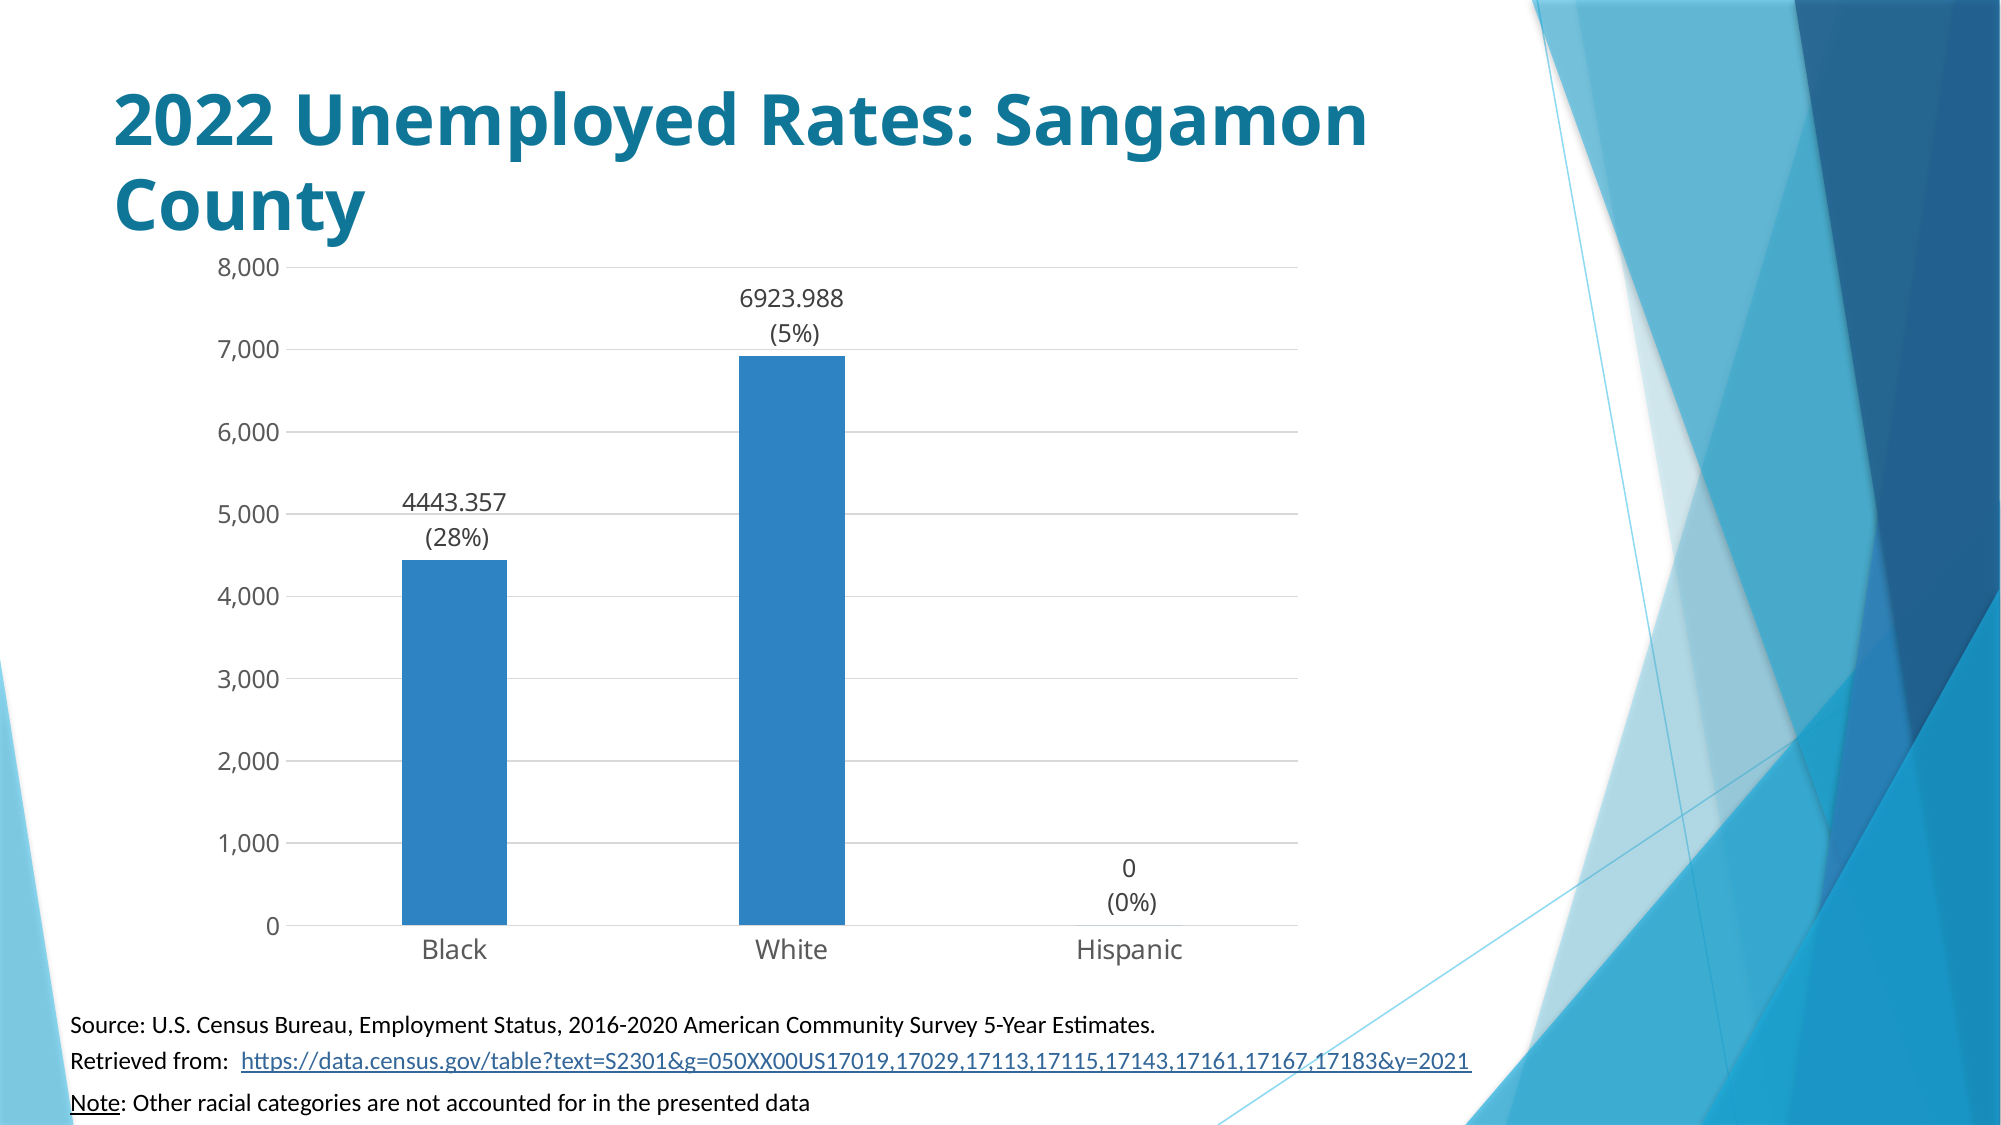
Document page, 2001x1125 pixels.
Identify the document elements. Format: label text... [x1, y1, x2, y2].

chart [162, 234, 1335, 994]
title 2022 Unemployed Rates: Sangamon County [98, 67, 1573, 165]
text_box Source: U.S. Census Bureau, Employment Status, 2016-2020 American Community Survey 5-Year Estimates. Retrieved from: https://data.census.gov/table?text=S2301&g=050XX00US17019,17029,17113,17115,17143,17161,17167,17183&y=2021 Note: Other racial categories are not accounted for in the presented data [55, 1000, 1754, 1124]
